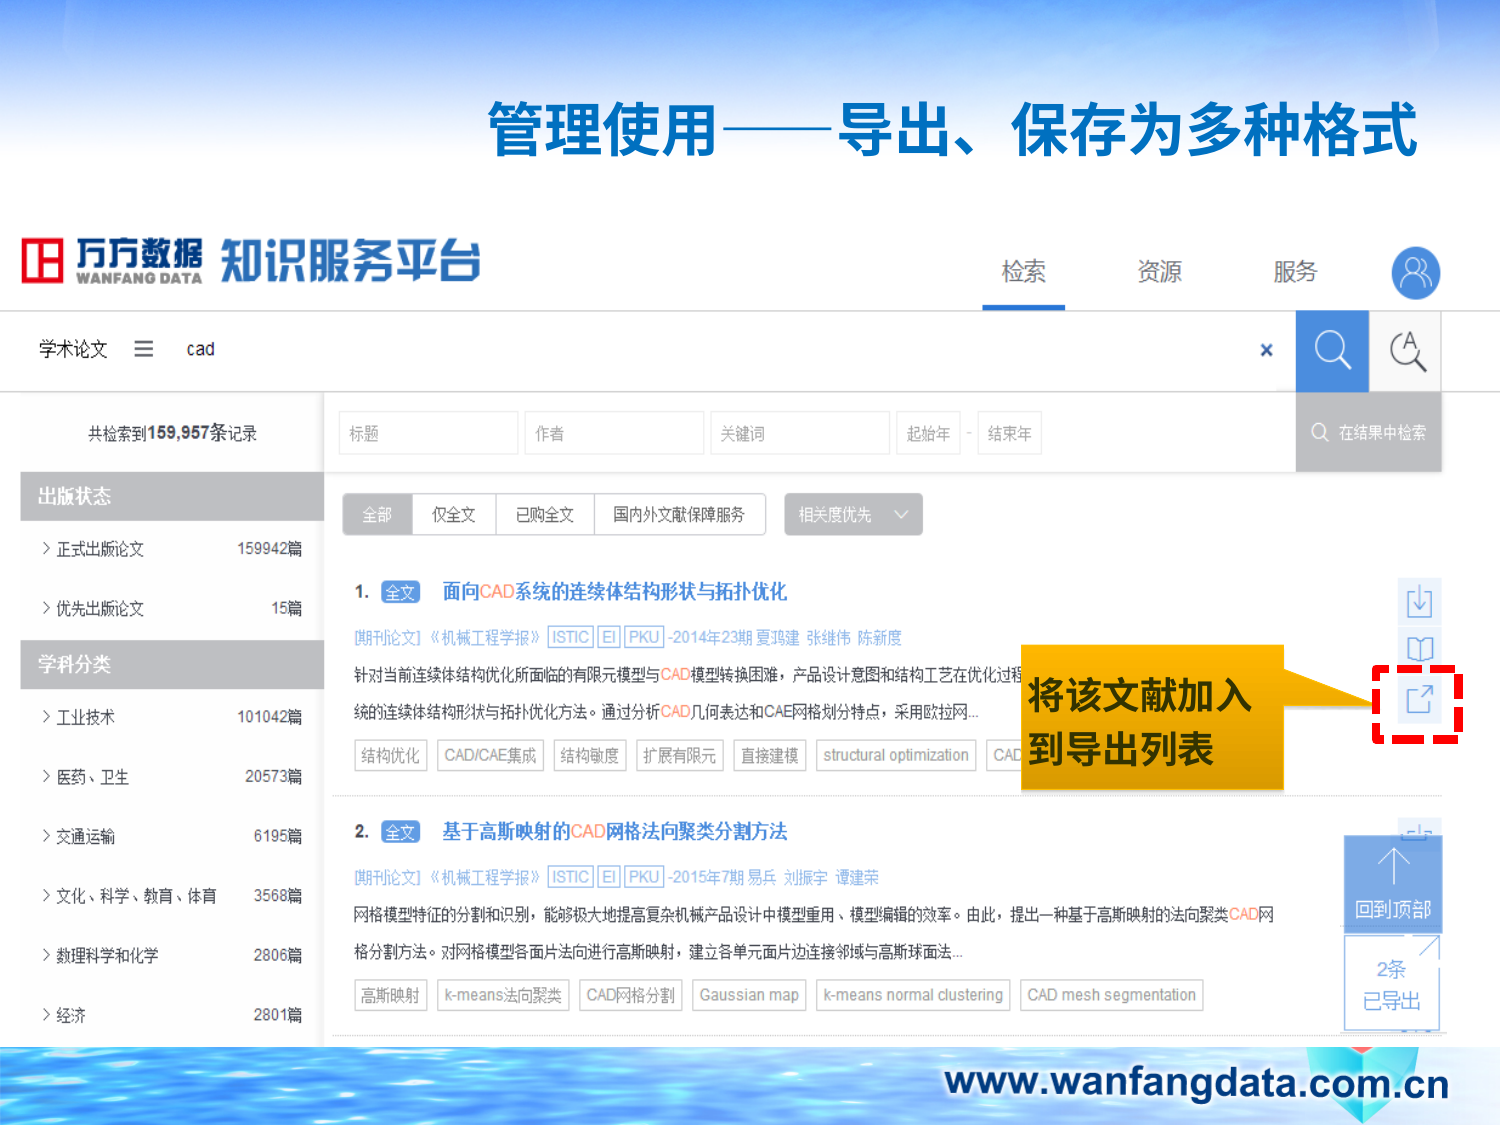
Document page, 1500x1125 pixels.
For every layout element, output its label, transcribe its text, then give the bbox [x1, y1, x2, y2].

picture [0, 0, 1500, 1125]
text_box 管理使用——导出、保存为多种格式 [445, 46, 1460, 211]
